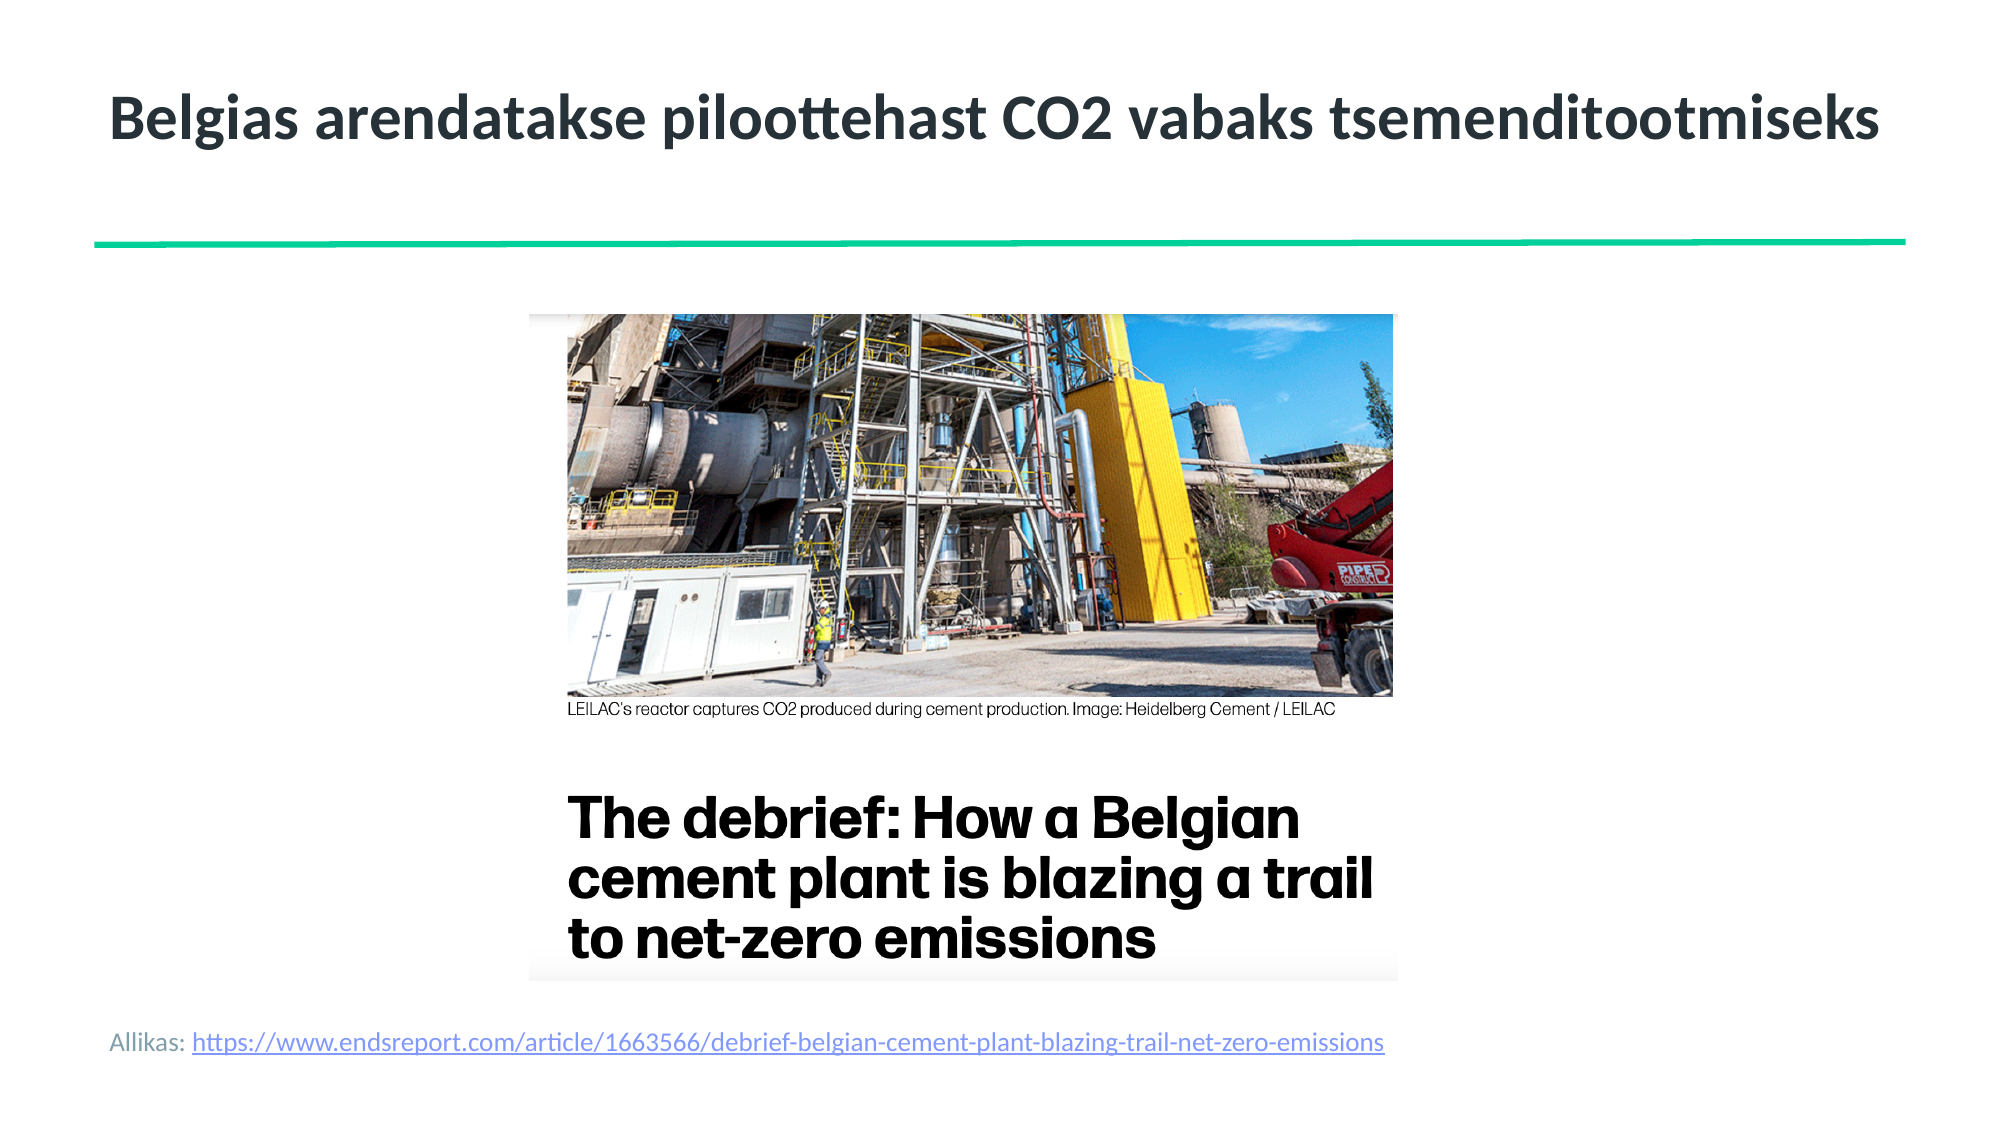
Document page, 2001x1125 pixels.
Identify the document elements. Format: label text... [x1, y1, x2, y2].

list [529, 314, 1398, 981]
title Belgias arendatakse piloottehast CO2 vabaks tsemenditootmiseks [94, 60, 1906, 178]
list Allikas: https://www.endsreport.com/article/1663566/debrief-belgian-cement-plant-blazing-trail-net-zero-emissions [94, 1008, 1575, 1065]
